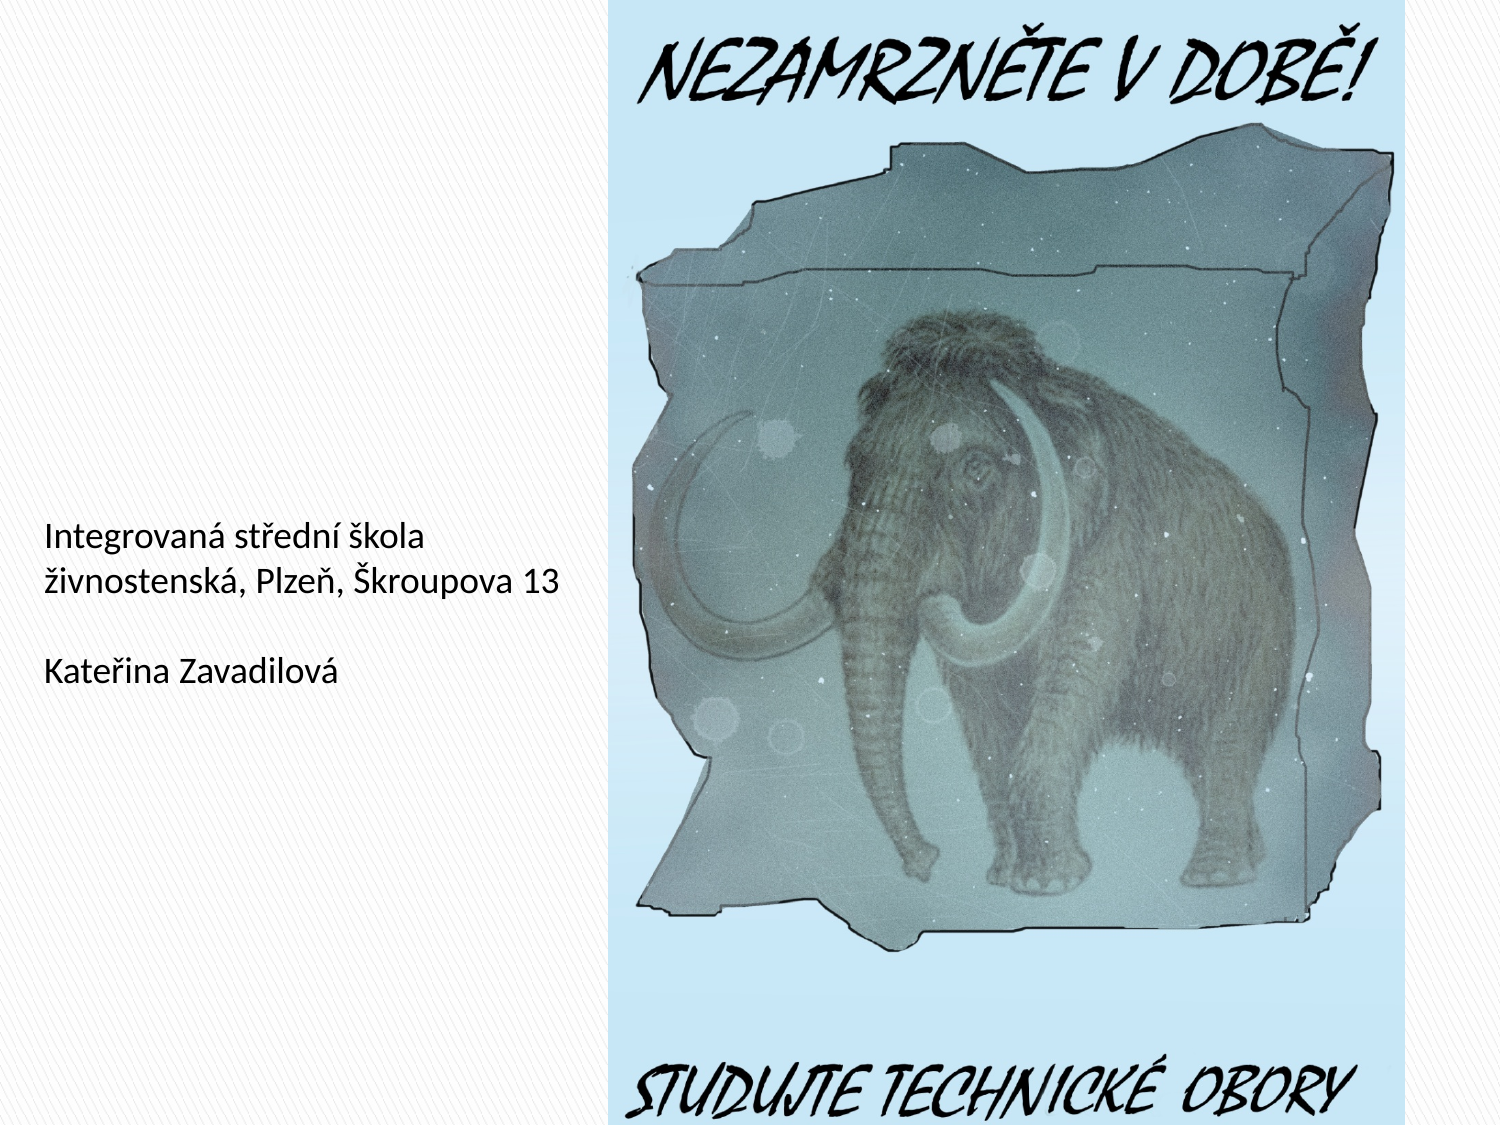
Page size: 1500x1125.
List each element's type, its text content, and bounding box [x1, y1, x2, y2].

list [607, 0, 1405, 1125]
text_box Integrovaná střední škola živnostenská, Plzeň, Škroupova 13 Kateřina Zavadilová [29, 503, 602, 699]
